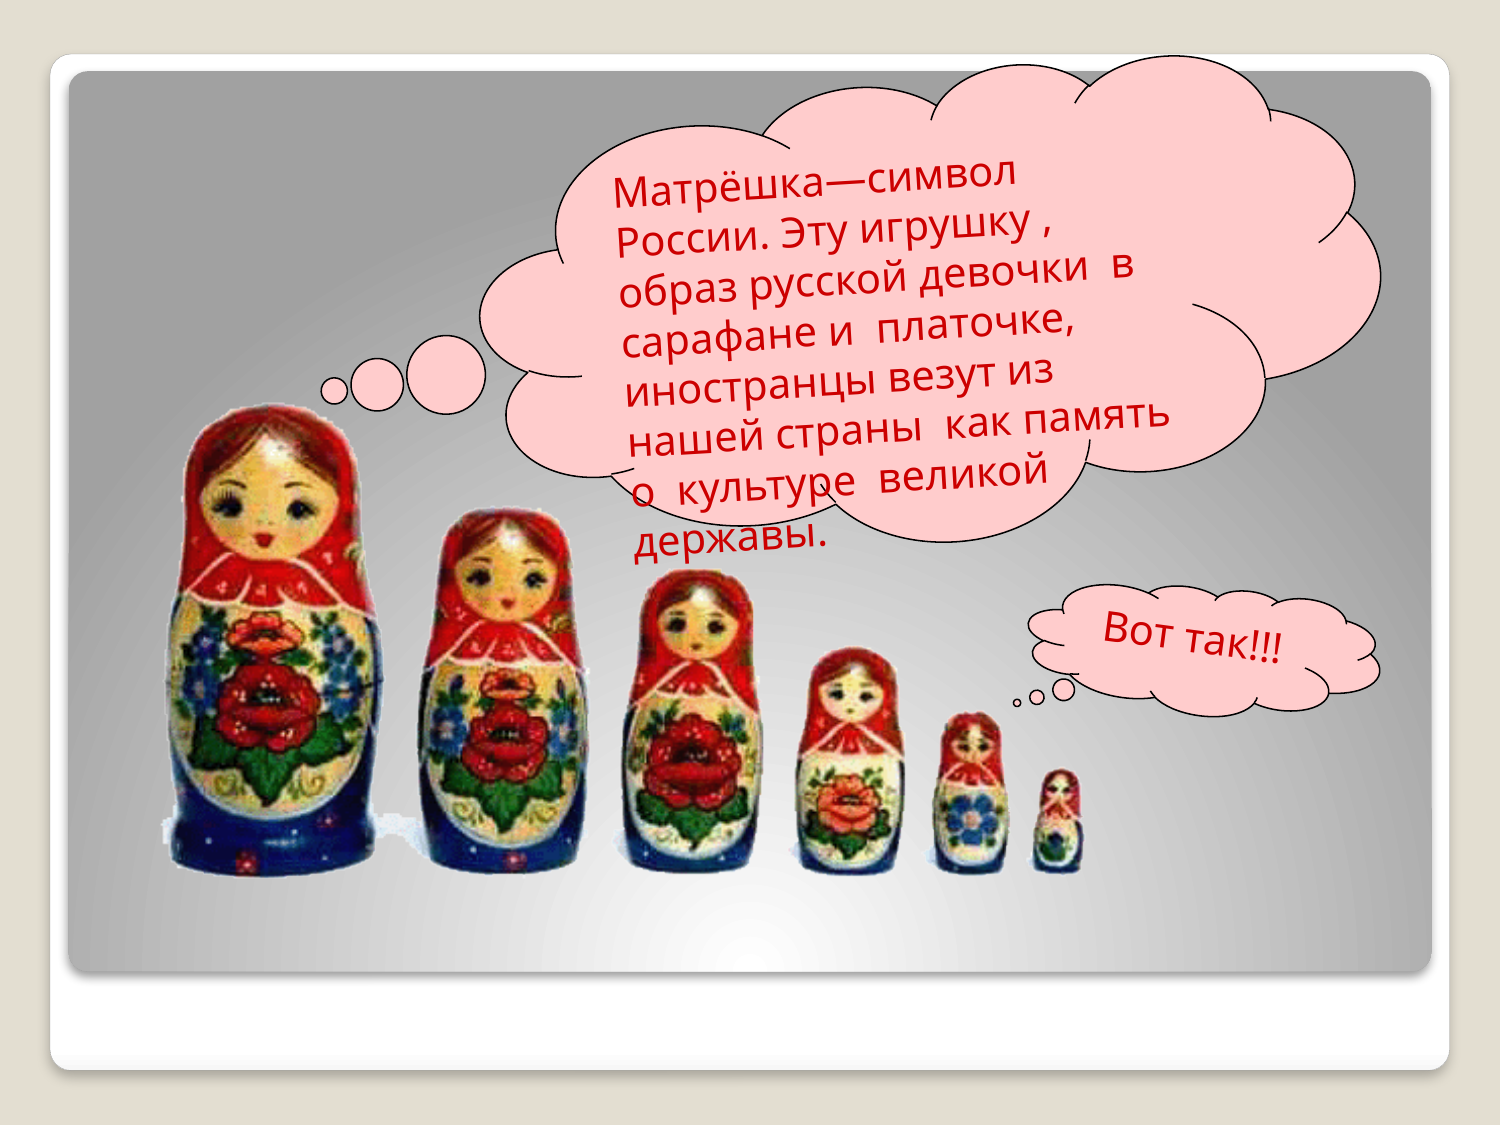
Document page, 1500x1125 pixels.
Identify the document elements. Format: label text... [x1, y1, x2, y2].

text_box Матрёшка—символ России. Эту игрушку , образ русской девочки в сарафане и платочке, иностранцы везут из нашей страны как память о культуре великой державы. [479, 55, 1381, 472]
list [116, 362, 1102, 906]
text_box Вот так!!! [1110, 584, 1380, 717]
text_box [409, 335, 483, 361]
